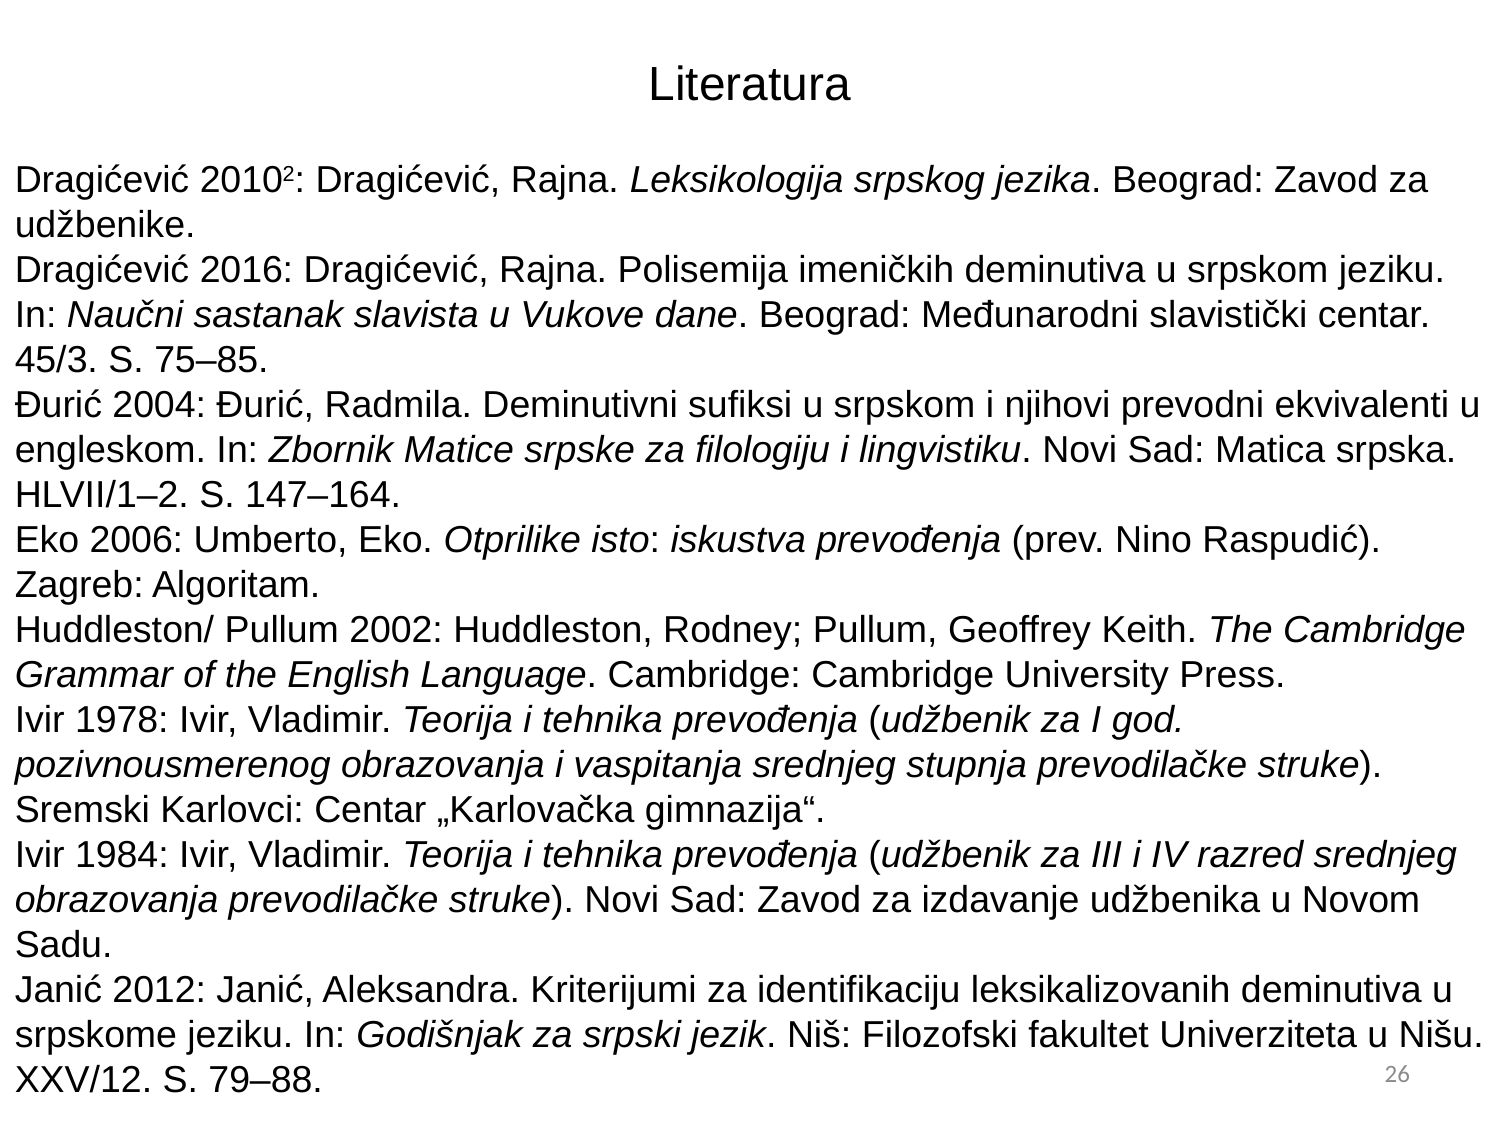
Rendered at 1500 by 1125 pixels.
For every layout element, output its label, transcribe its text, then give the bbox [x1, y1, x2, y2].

text_box Literatura Dragićević 20102: Dragićević, Rajna. Leksikologija srpskog jezika. Beograd: Zavod za udžbenike. Dragićević 2016: Dragićević, Rajna. Polisemija imeničkih deminutiva u srpskom jeziku. In: Naučni sastanak slavista u Vukove dane. Beograd: Međunarodni slavistički centar. 45/3. S. 75–85. Đurić 2004: Đurić, Radmila. Deminutivni sufiksi u srpskom i njihovi prevodni ekvivalenti u engleskom. In: Zbornik Matice srpske za filologiju i lingvistiku. Novi Sad: Matica srpska. HLVII/1–2. S. 147–164. Eko 2006: Umberto, Eko. Otprilike isto: iskustva prevođenja (prev. Nino Raspudić). Zagreb: Algoritam. Huddleston/ Pullum 2002: Huddleston, Rodney; Pullum, Geoffrey Keith. The Cambridge Grammar of the English Language. Cambridge: Cambridge University Press. Ivir 1978: Ivir, Vladimir. Teorija i tehnika prevođenja (udžbenik za I god. pozivnousmerenog obrazovanja i vaspitanja srednjeg stupnja prevodilačke struke). Sremski Karlovci: Centar „Karlovačka gimnazija“. Ivir 1984: Ivir, Vladimir. Teorija i tehnika prevođenja (udžbenik za III i IV razred srednjeg obrazovanja prevodilačke struke). Novi Sad: Zavod za izdavanje udžbenika u Novom Sadu. Janić 2012: Janić, Aleksandra. Kriterijumi za identifikaciju leksikalizovanih deminutiva u srpskome jeziku. In: Godišnjak za srpski jezik. Niš: Filozofski fakultet Univerziteta u Nišu. XXV/12. S. 79–88. [0, 0, 1500, 1108]
